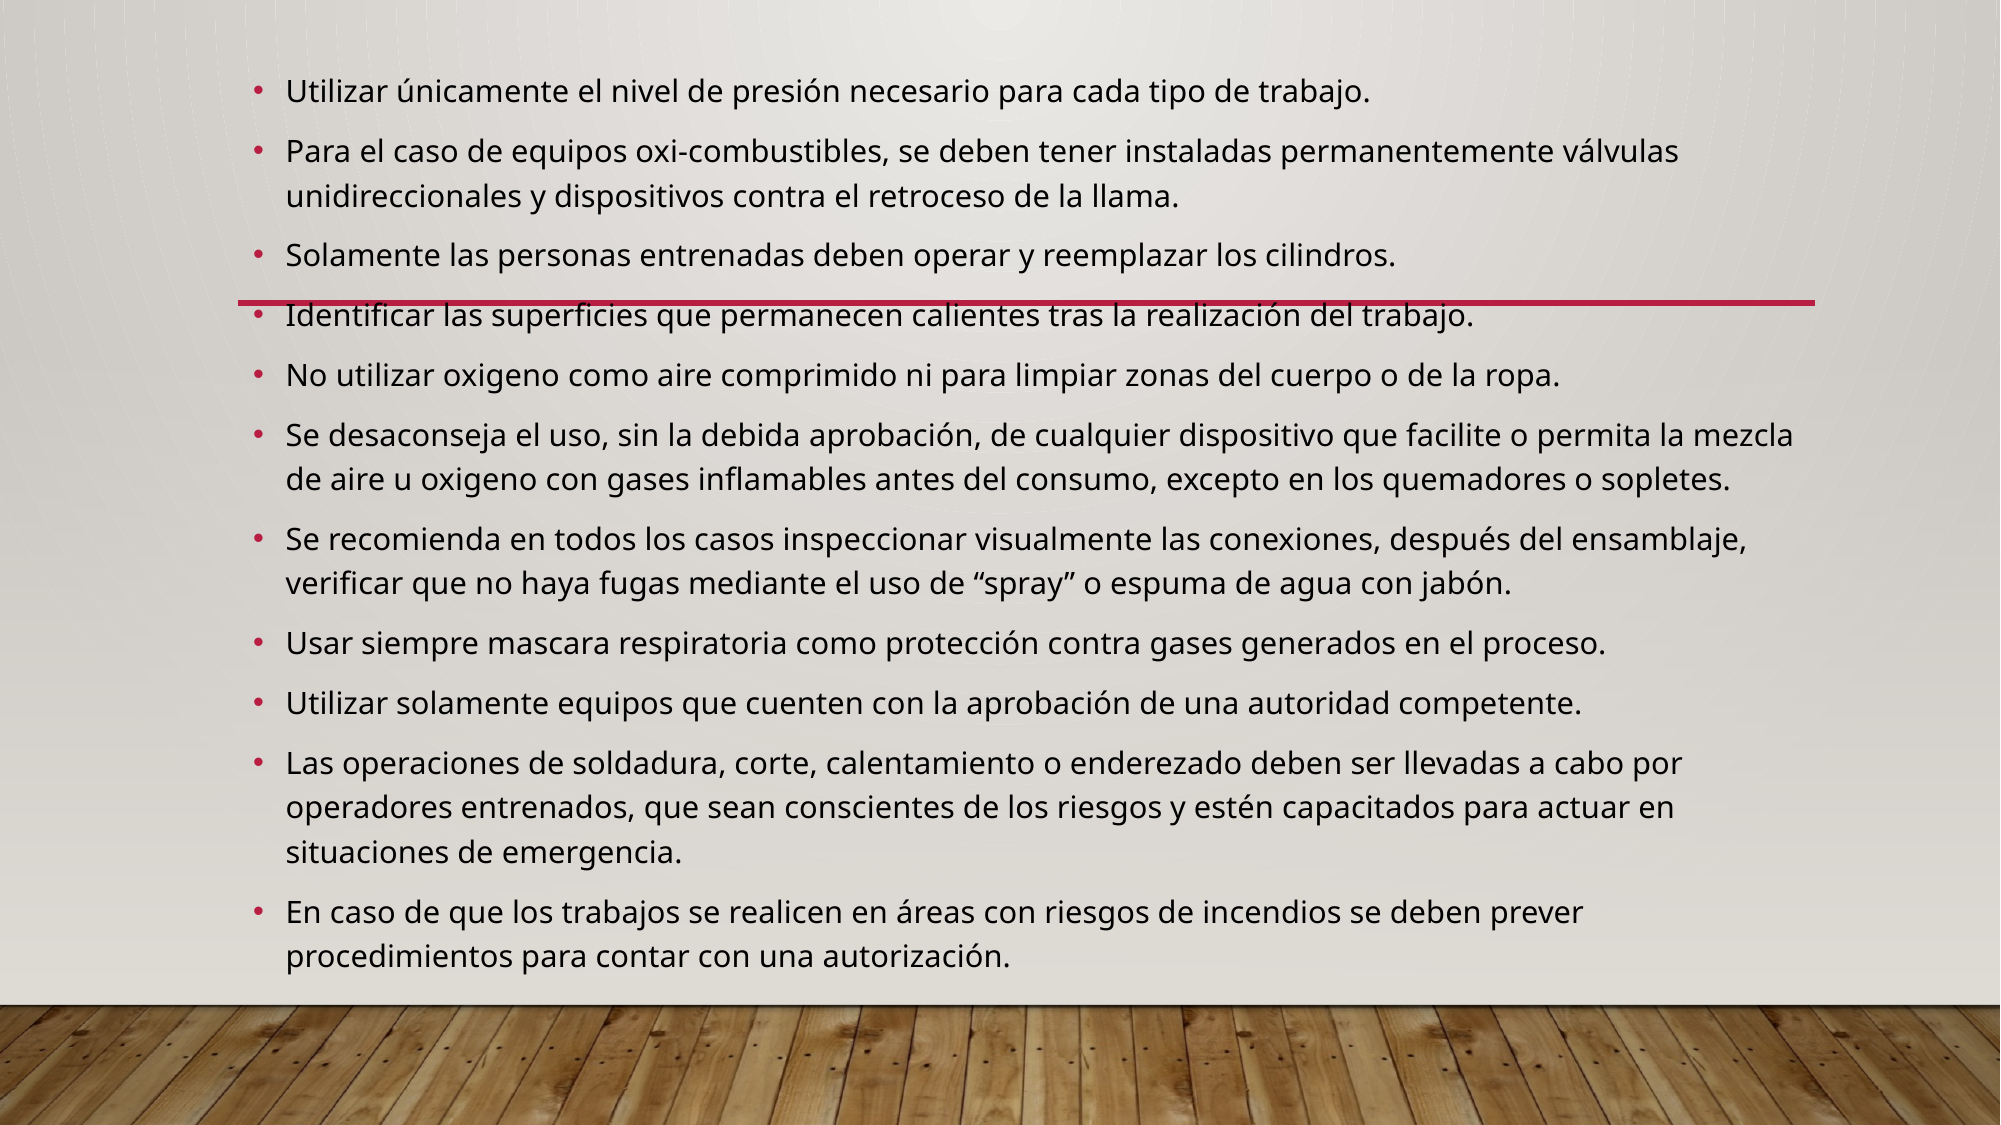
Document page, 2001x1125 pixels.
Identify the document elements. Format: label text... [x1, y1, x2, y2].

list Utilizar únicamente el nivel de presión necesario para cada tipo de trabajo. Para el caso de equipos oxi-combustibles, se deben tener instaladas permanentemente válvulas unidireccionales y dispositivos contra el retroceso de la llama. Solamente las personas entrenadas deben operar y reemplazar los cilindros. Identificar las superficies que permanecen calientes tras la realización del trabajo. No utilizar oxigeno como aire comprimido ni para limpiar zonas del cuerpo o de la ropa. Se desaconseja el uso, sin la debida aprobación, de cualquier dispositivo que facilite o permita la mezcla de aire u oxigeno con gases inflamables antes del consumo, excepto en los quemadores o sopletes. Se recomienda en todos los casos inspeccionar visualmente las conexiones, después del ensamblaje, verificar que no haya fugas mediante el uso de “spray” o espuma de agua con jabón. Usar siempre mascara respiratoria como protección contra gases generados en el proceso. Utilizar solamente equipos que cuenten con la aprobación de una autoridad competente. Las operaciones de soldadura, corte, calentamiento o enderezado deben ser llevadas a cabo por operadores entrenados, que sean conscientes de los riesgos y estén capacitados para actuar en situaciones de emergencia. En caso de que los trabajos se realicen en áreas con riesgos de incendios se deben prever procedimientos para contar con una autorización. [238, 56, 1814, 1005]
picture [0, 1005, 2000, 1125]
